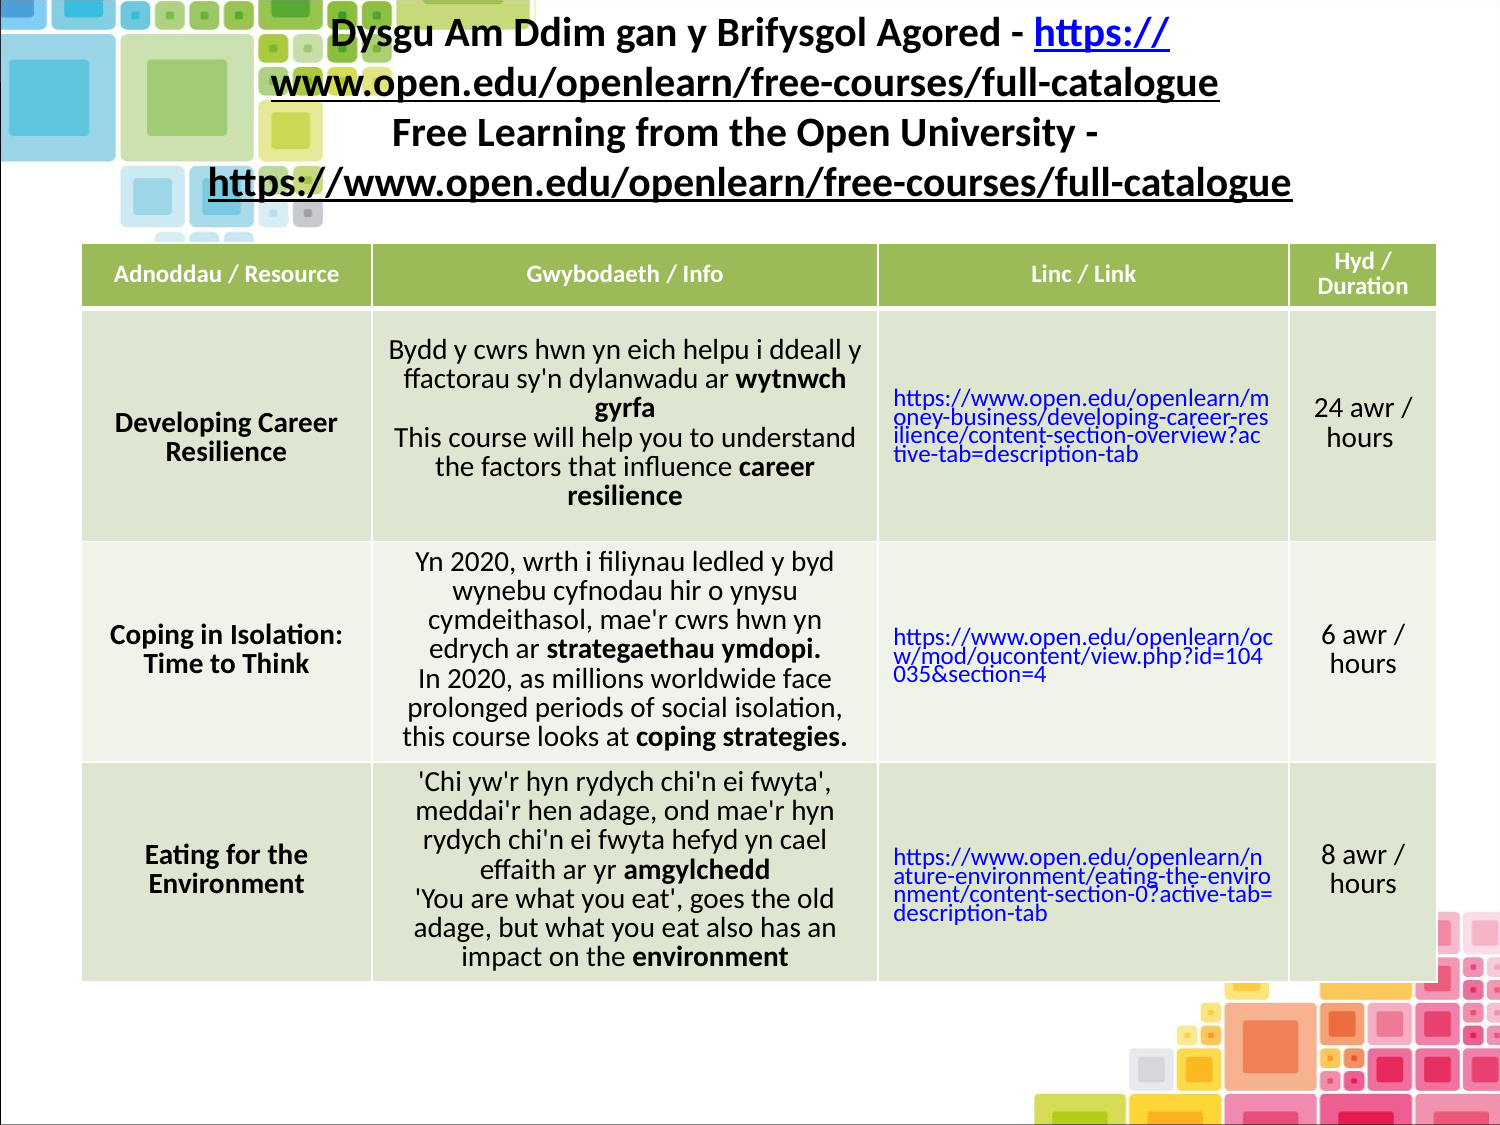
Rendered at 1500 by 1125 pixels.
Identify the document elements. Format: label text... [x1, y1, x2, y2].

table_cell https://www.open.edu/openlearn/ocw/mod/oucontent/view.php?id=104035&section=4 [879, 542, 1288, 761]
table_cell Eating for the Environment [82, 763, 371, 981]
table_header Hyd / Duration [1290, 244, 1436, 306]
title Dysgu Am Ddim gan y Brifysgol Agored - https://www.open.edu/openlearn/free-courses/full-catalogue Free Learning from the Open University - https://www.open.edu/openlearn/free-courses/full-catalogue [74, 12, 1426, 138]
table_header Gwybodaeth / Info [373, 244, 877, 306]
table_cell 24 awr / hours [1290, 311, 1436, 541]
picture [0, 0, 1500, 1125]
table_header Adnoddau / Resource [82, 244, 371, 306]
table_cell https://www.open.edu/openlearn/nature-environment/eating-the-environment/content-section-0?active-tab=description-tab [879, 763, 1288, 981]
table_cell 'Chi yw'r hyn rydych chi'n ei fwyta', meddai'r hen adage, ond mae'r hyn rydych chi'n ei fwyta hefyd yn cael effaith ar yr amgylchedd 'You are what you eat', goes the old adage, but what you eat also has an impact on the environment [373, 763, 877, 981]
table_cell Developing Career Resilience [82, 311, 371, 541]
table_cell Bydd y cwrs hwn yn eich helpu i ddeall y ffactorau sy'n dylanwadu ar wytnwch gyrfa This course will help you to understand the factors that influence career resilience [373, 311, 877, 541]
table_cell 8 awr / hours [1290, 763, 1436, 981]
list [74, 262, 1426, 1006]
table_cell https://www.open.edu/openlearn/money-business/developing-career-resilience/content-section-overview?active-tab=description-tab [879, 311, 1288, 541]
table_cell Coping in Isolation: Time to Think [82, 542, 371, 761]
table_cell 6 awr / hours [1290, 542, 1436, 761]
table_header Linc / Link [879, 244, 1288, 306]
table_cell Yn 2020, wrth i filiynau ledled y byd wynebu cyfnodau hir o ynysu cymdeithasol, mae'r cwrs hwn yn edrych ar strategaethau ymdopi. In 2020, as millions worldwide face prolonged periods of social isolation, this course looks at coping strategies. [373, 542, 877, 761]
